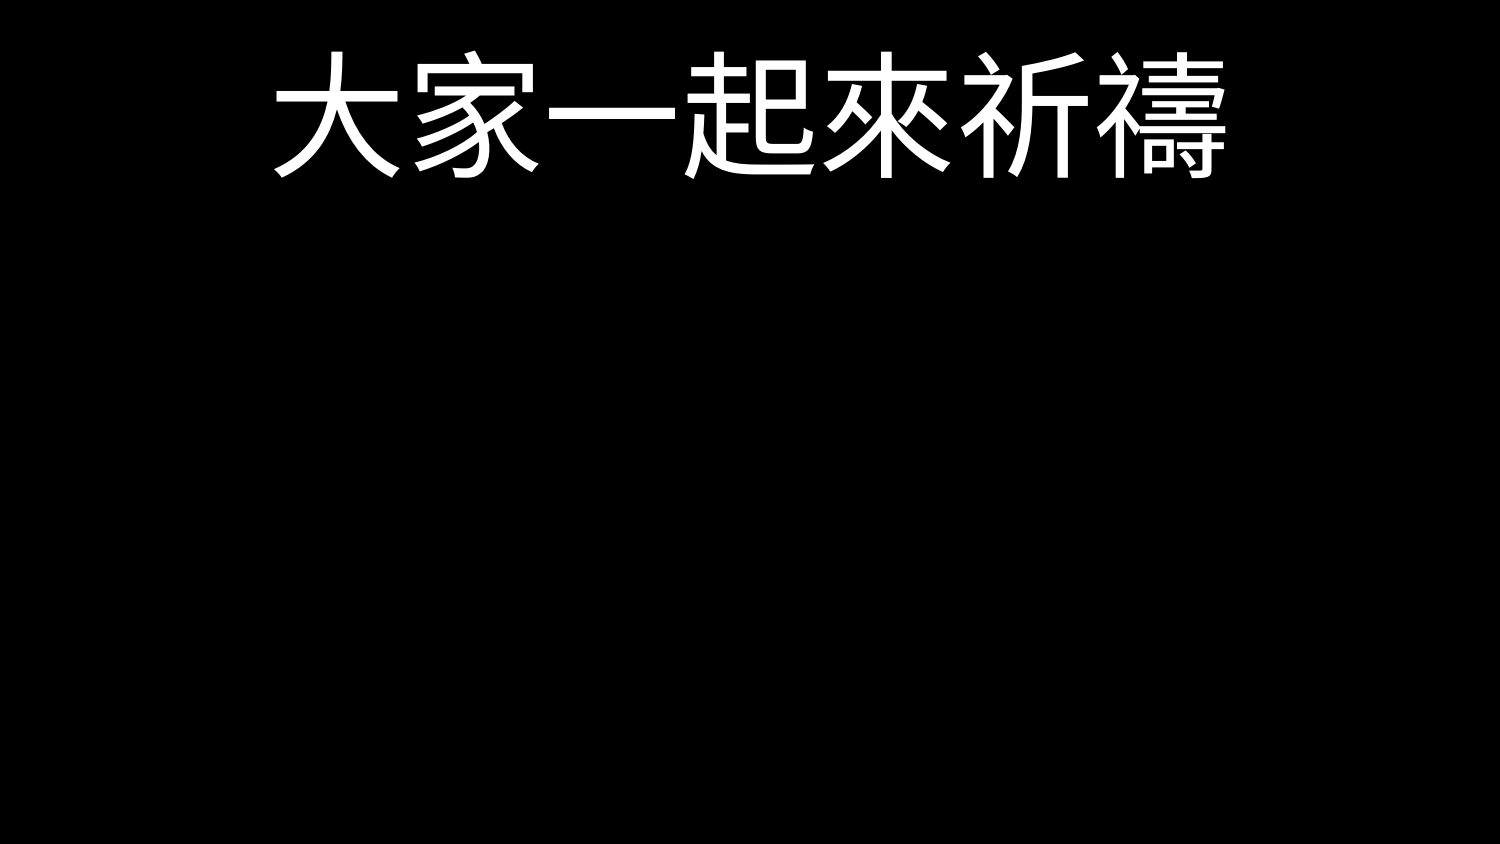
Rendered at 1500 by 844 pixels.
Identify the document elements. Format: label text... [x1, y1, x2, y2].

title 大家一起來祈禱 [0, 55, 1500, 171]
